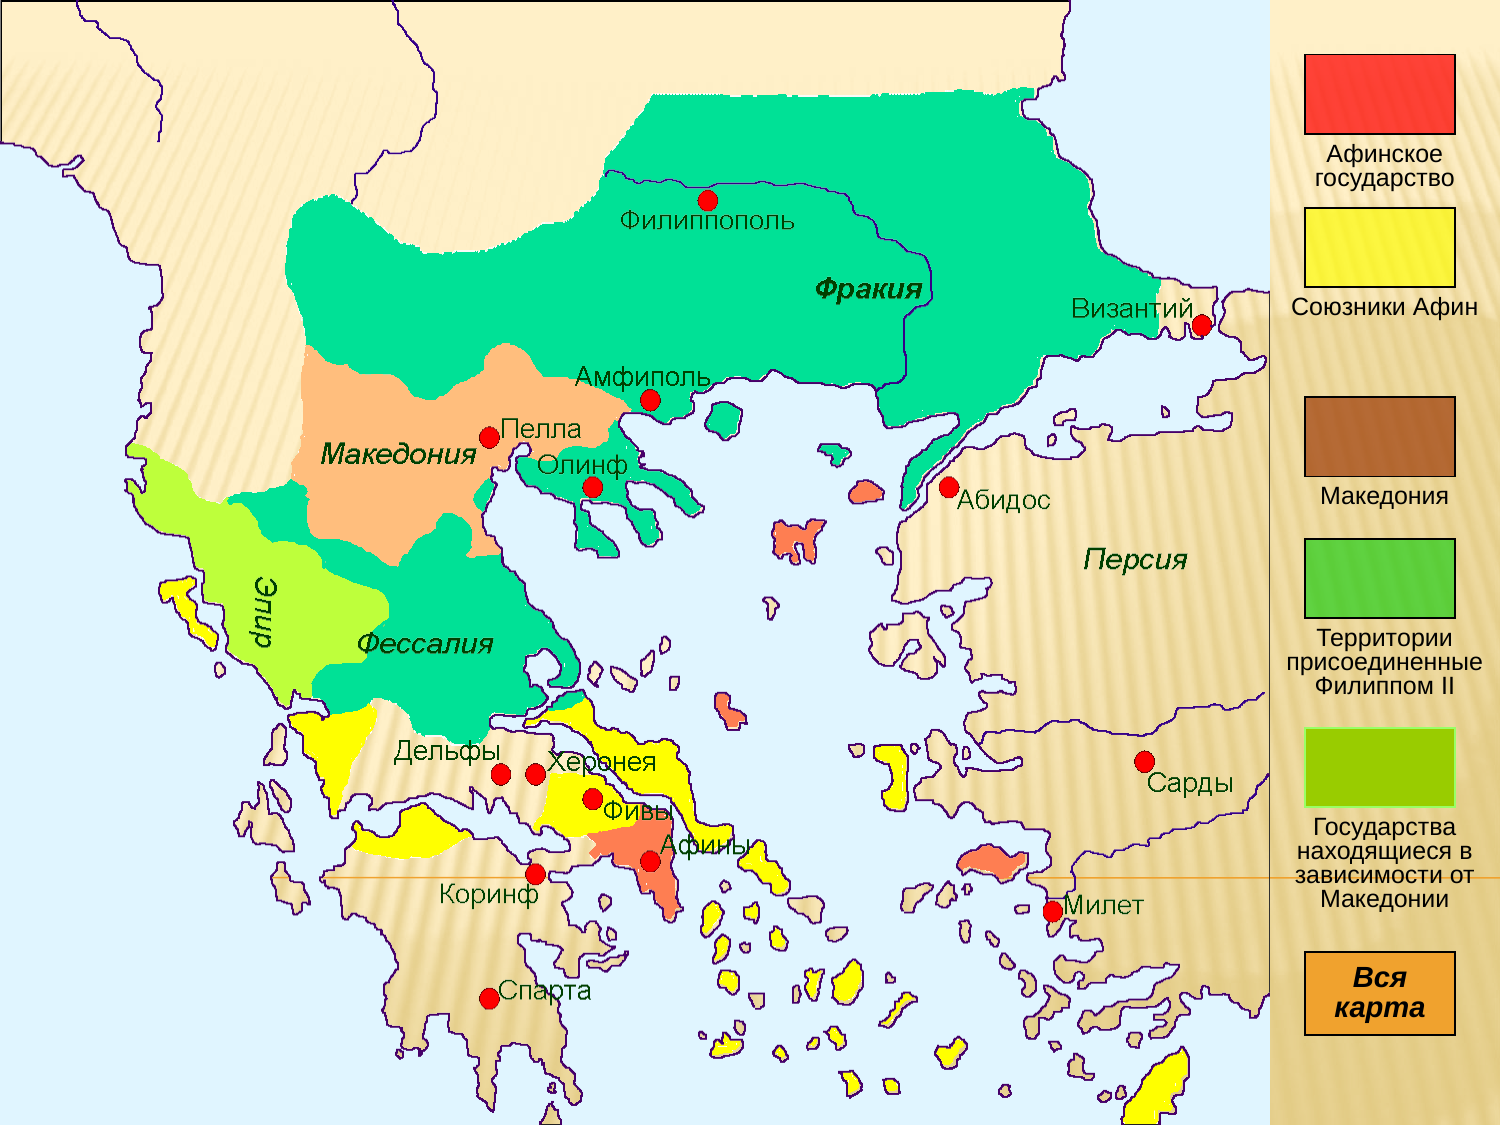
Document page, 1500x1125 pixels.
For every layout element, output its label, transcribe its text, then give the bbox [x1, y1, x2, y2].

text_box Афинское государство [1277, 137, 1500, 191]
text_box [1305, 538, 1456, 618]
picture [0, 0, 1271, 1125]
text_box [1305, 208, 1456, 288]
text_box Вся карта [1305, 952, 1456, 1035]
text_box [1305, 54, 1456, 134]
text_box [1305, 727, 1456, 807]
text_box [1305, 397, 1456, 477]
text_box Союзники Афин [1277, 290, 1500, 321]
text_box Македония [1277, 479, 1500, 510]
text_box Территории присоединенные Филиппом II [1277, 621, 1500, 700]
text_box Государства находящиеся в зависимости от Македонии [1277, 810, 1500, 912]
